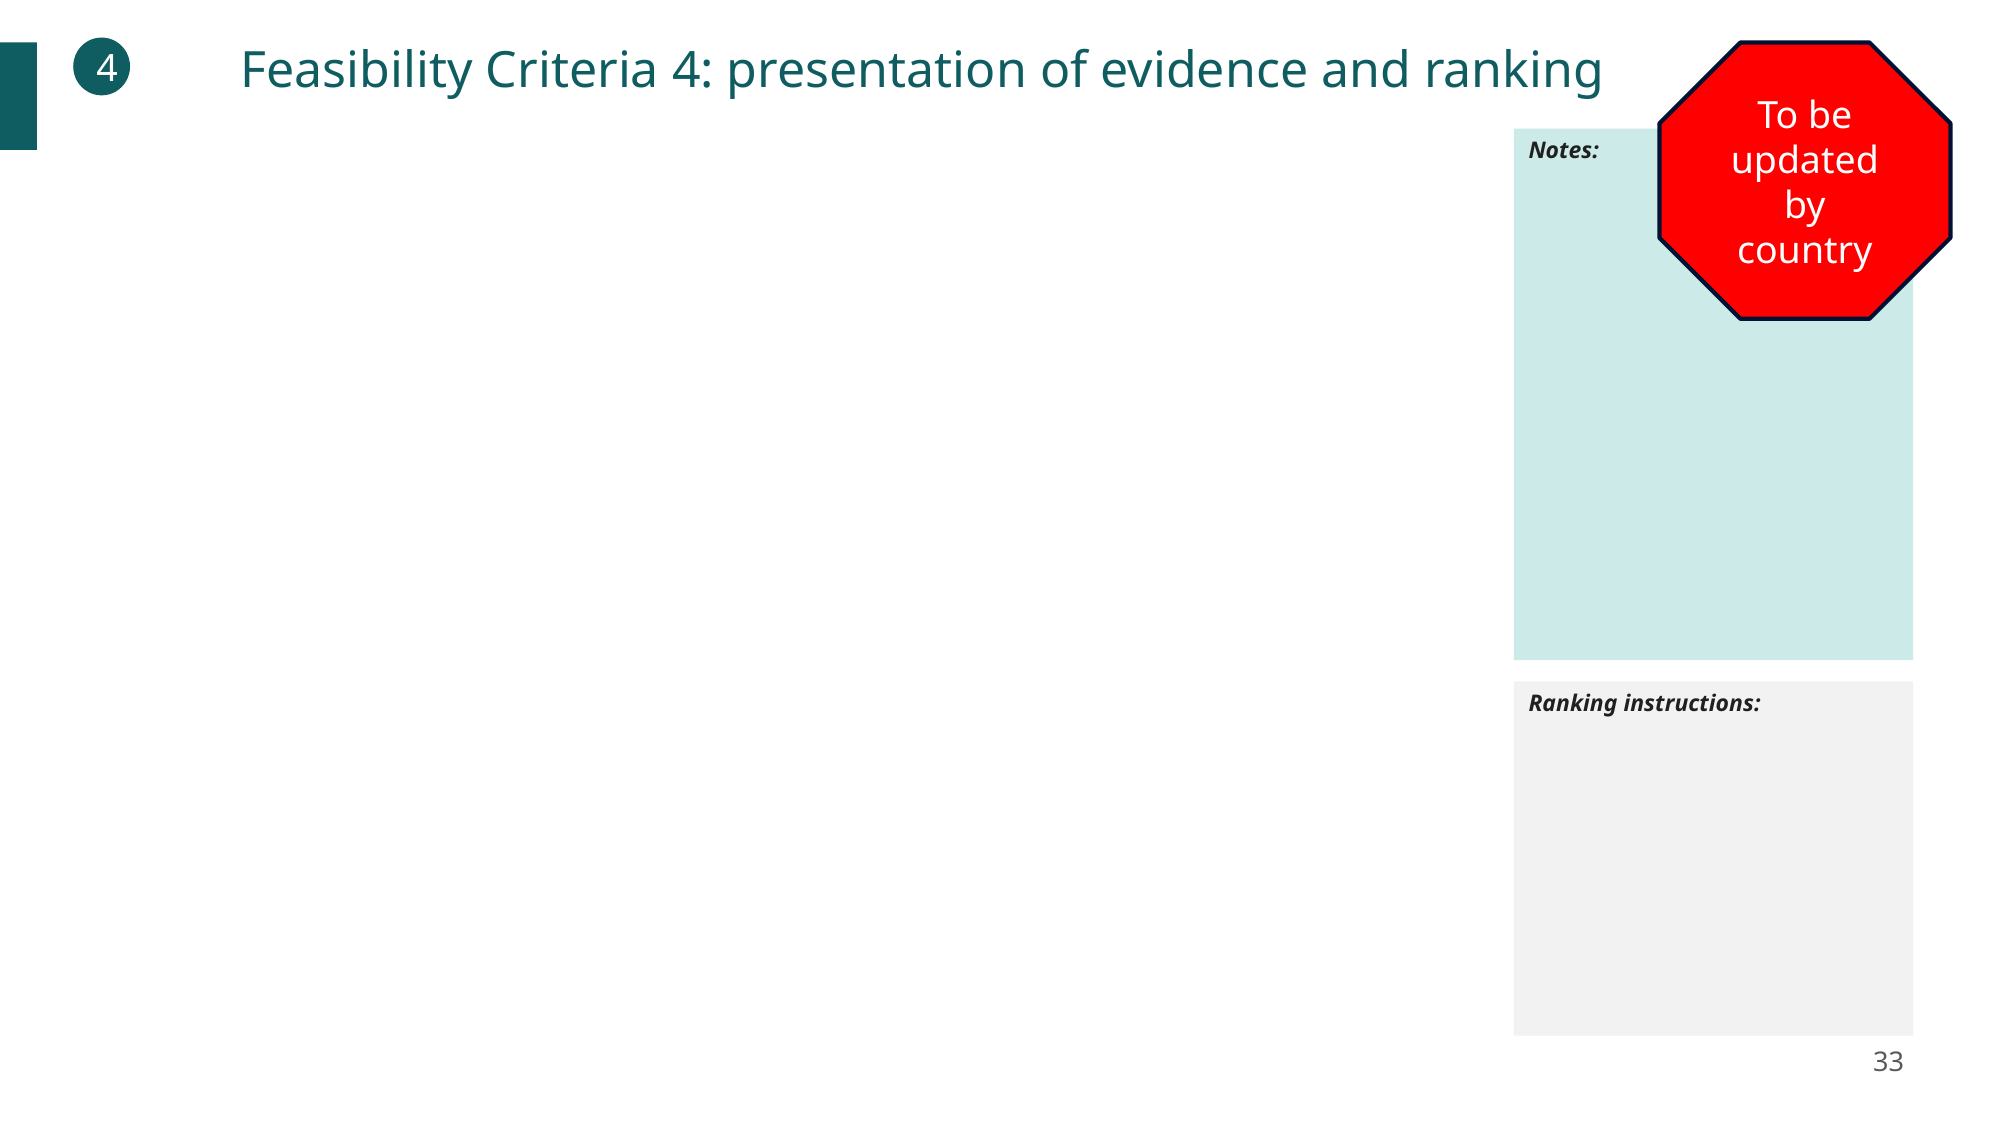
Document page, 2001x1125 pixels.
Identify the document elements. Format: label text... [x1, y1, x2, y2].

text_box To be updated by country [1657, 40, 1953, 321]
text_box Ranking instructions: [1512, 679, 1915, 1038]
slide_number 33 [1853, 1019, 1974, 1106]
text_box 4 [71, 35, 133, 98]
text_box Notes: [1512, 126, 1915, 662]
text_box Feasibility Criteria 4: presentation of evidence and ranking [77, 36, 1961, 157]
text_box [0, 42, 37, 150]
